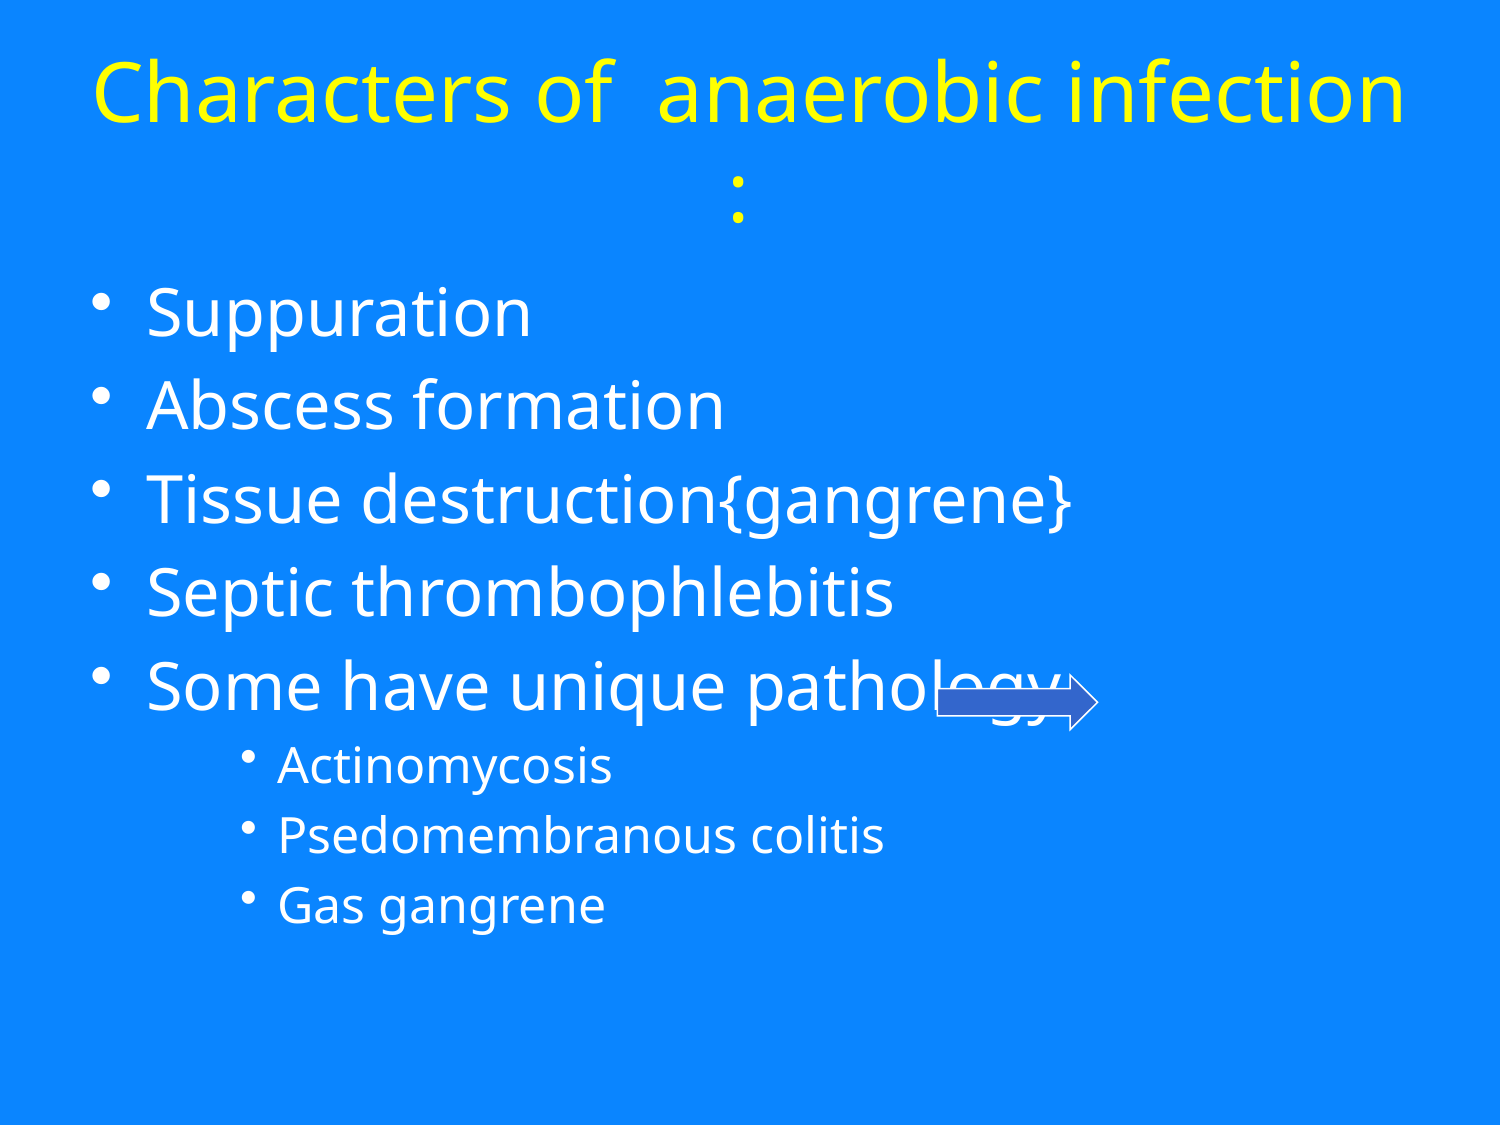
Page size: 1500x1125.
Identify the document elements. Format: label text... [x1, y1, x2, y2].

title Characters of anaerobic infection : [74, 44, 1426, 233]
list Suppuration Abscess formation Tissue destruction{gangrene} Septic thrombophlebitis Some have unique pathology Actinomycosis Psedomembranous colitis Gas gangrene [74, 262, 1426, 1006]
text_box [937, 674, 1098, 730]
